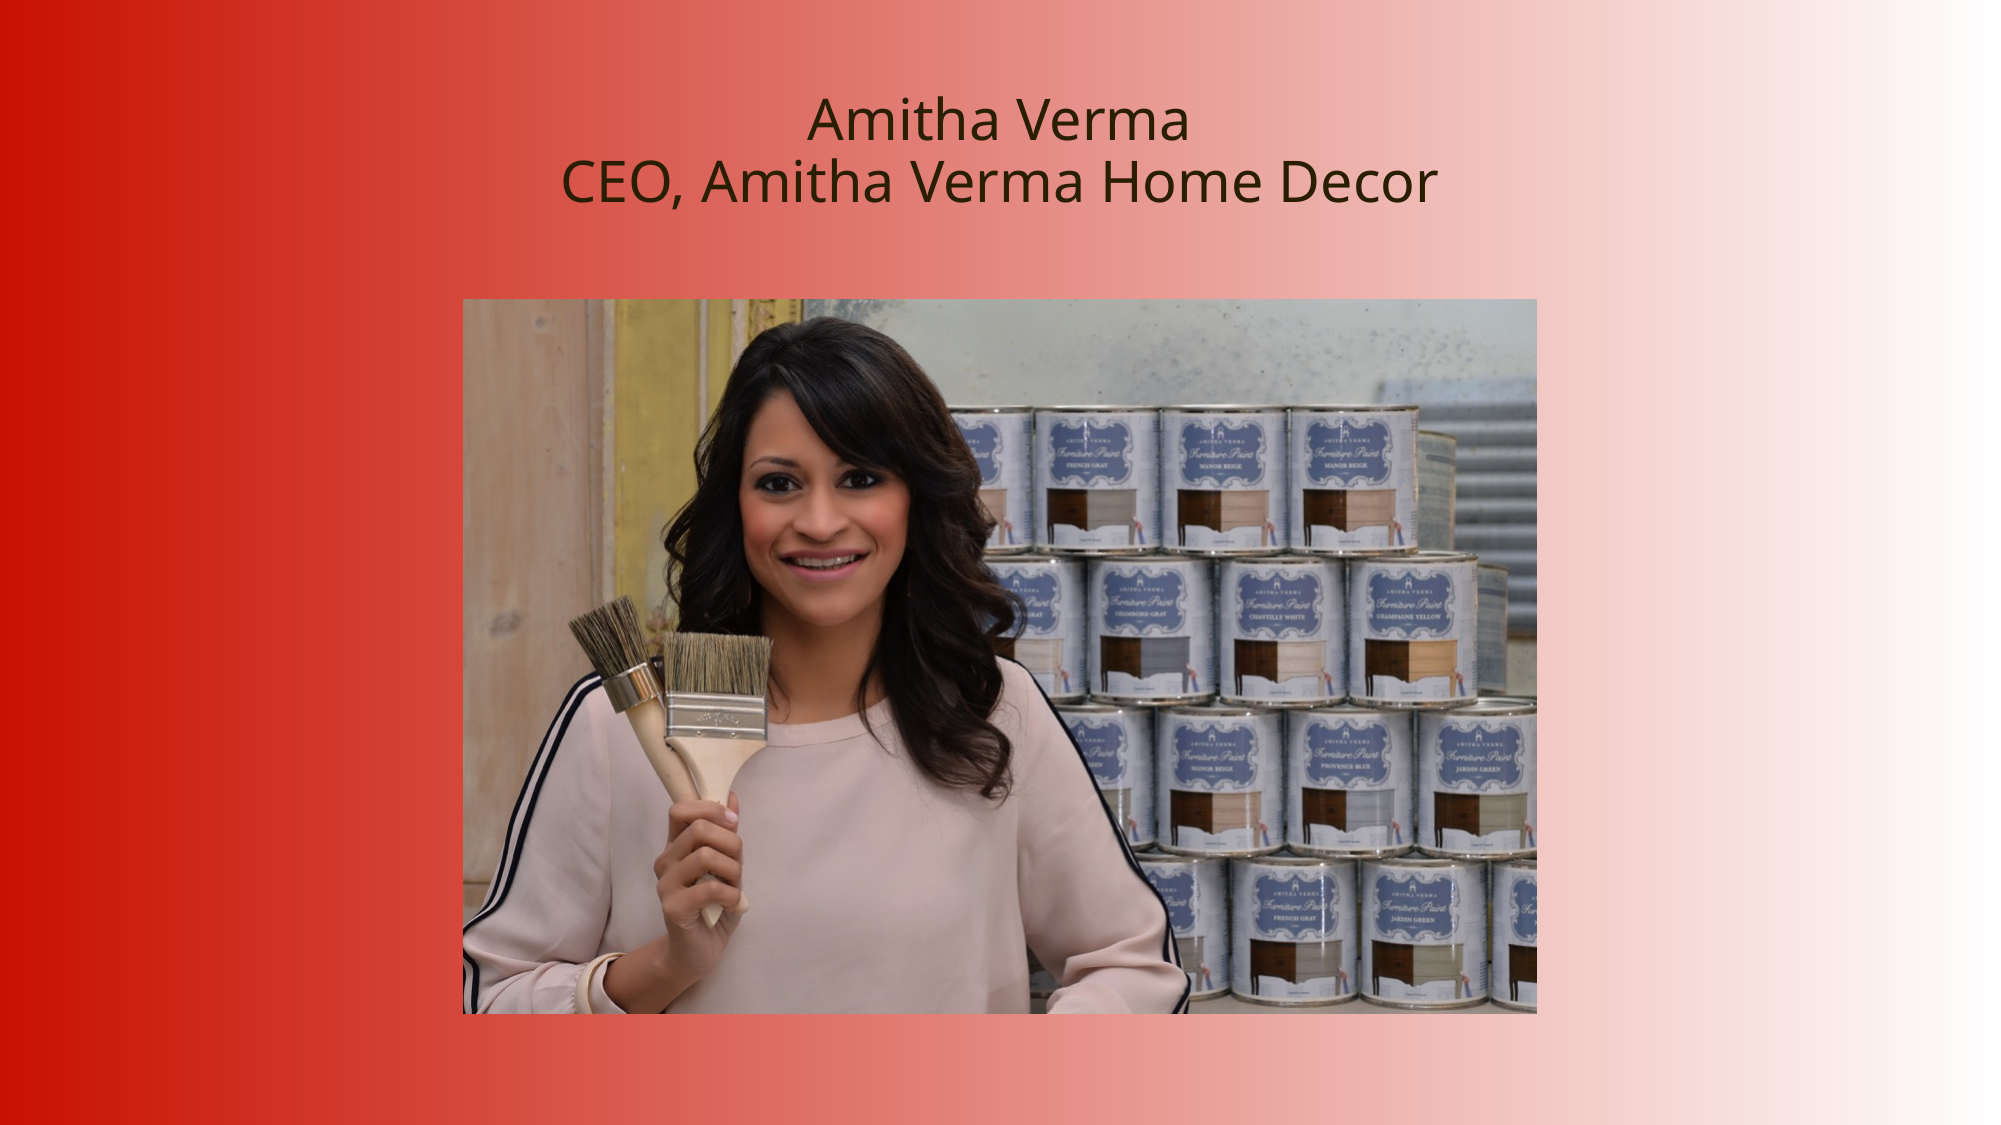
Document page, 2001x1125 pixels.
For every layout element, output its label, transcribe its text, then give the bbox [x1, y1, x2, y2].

title Amitha Verma CEO, Amitha Verma Home Decor [137, 82, 1863, 300]
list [463, 299, 1537, 1014]
